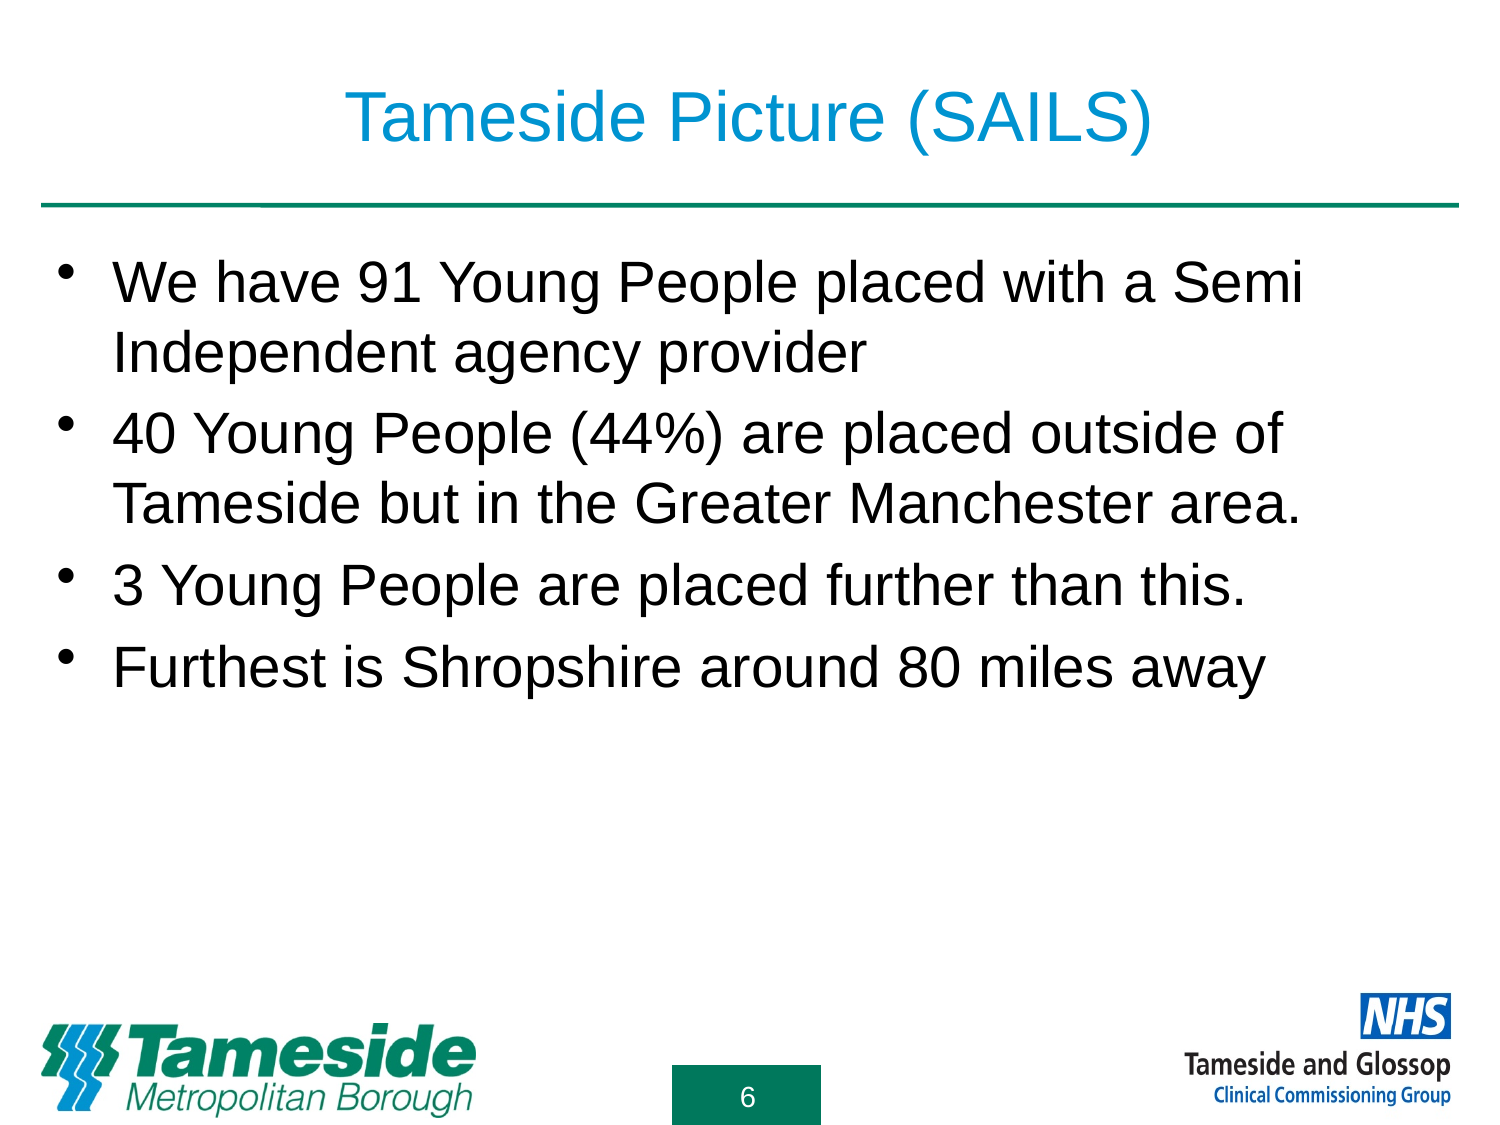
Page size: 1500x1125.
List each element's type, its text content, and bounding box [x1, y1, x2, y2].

picture [1069, 990, 1487, 1125]
list We have 91 Young People placed with a Semi Independent agency provider 40 Young People (44%) are placed outside of Tameside but in the Greater Manchester area. 3 Young People are placed further than this. Furthest is Shropshire around 80 miles away [41, 236, 1459, 979]
title Tameside Picture (SAILS) [41, 19, 1459, 207]
slide_number 6 [572, 1070, 924, 1125]
picture [41, 1023, 476, 1118]
